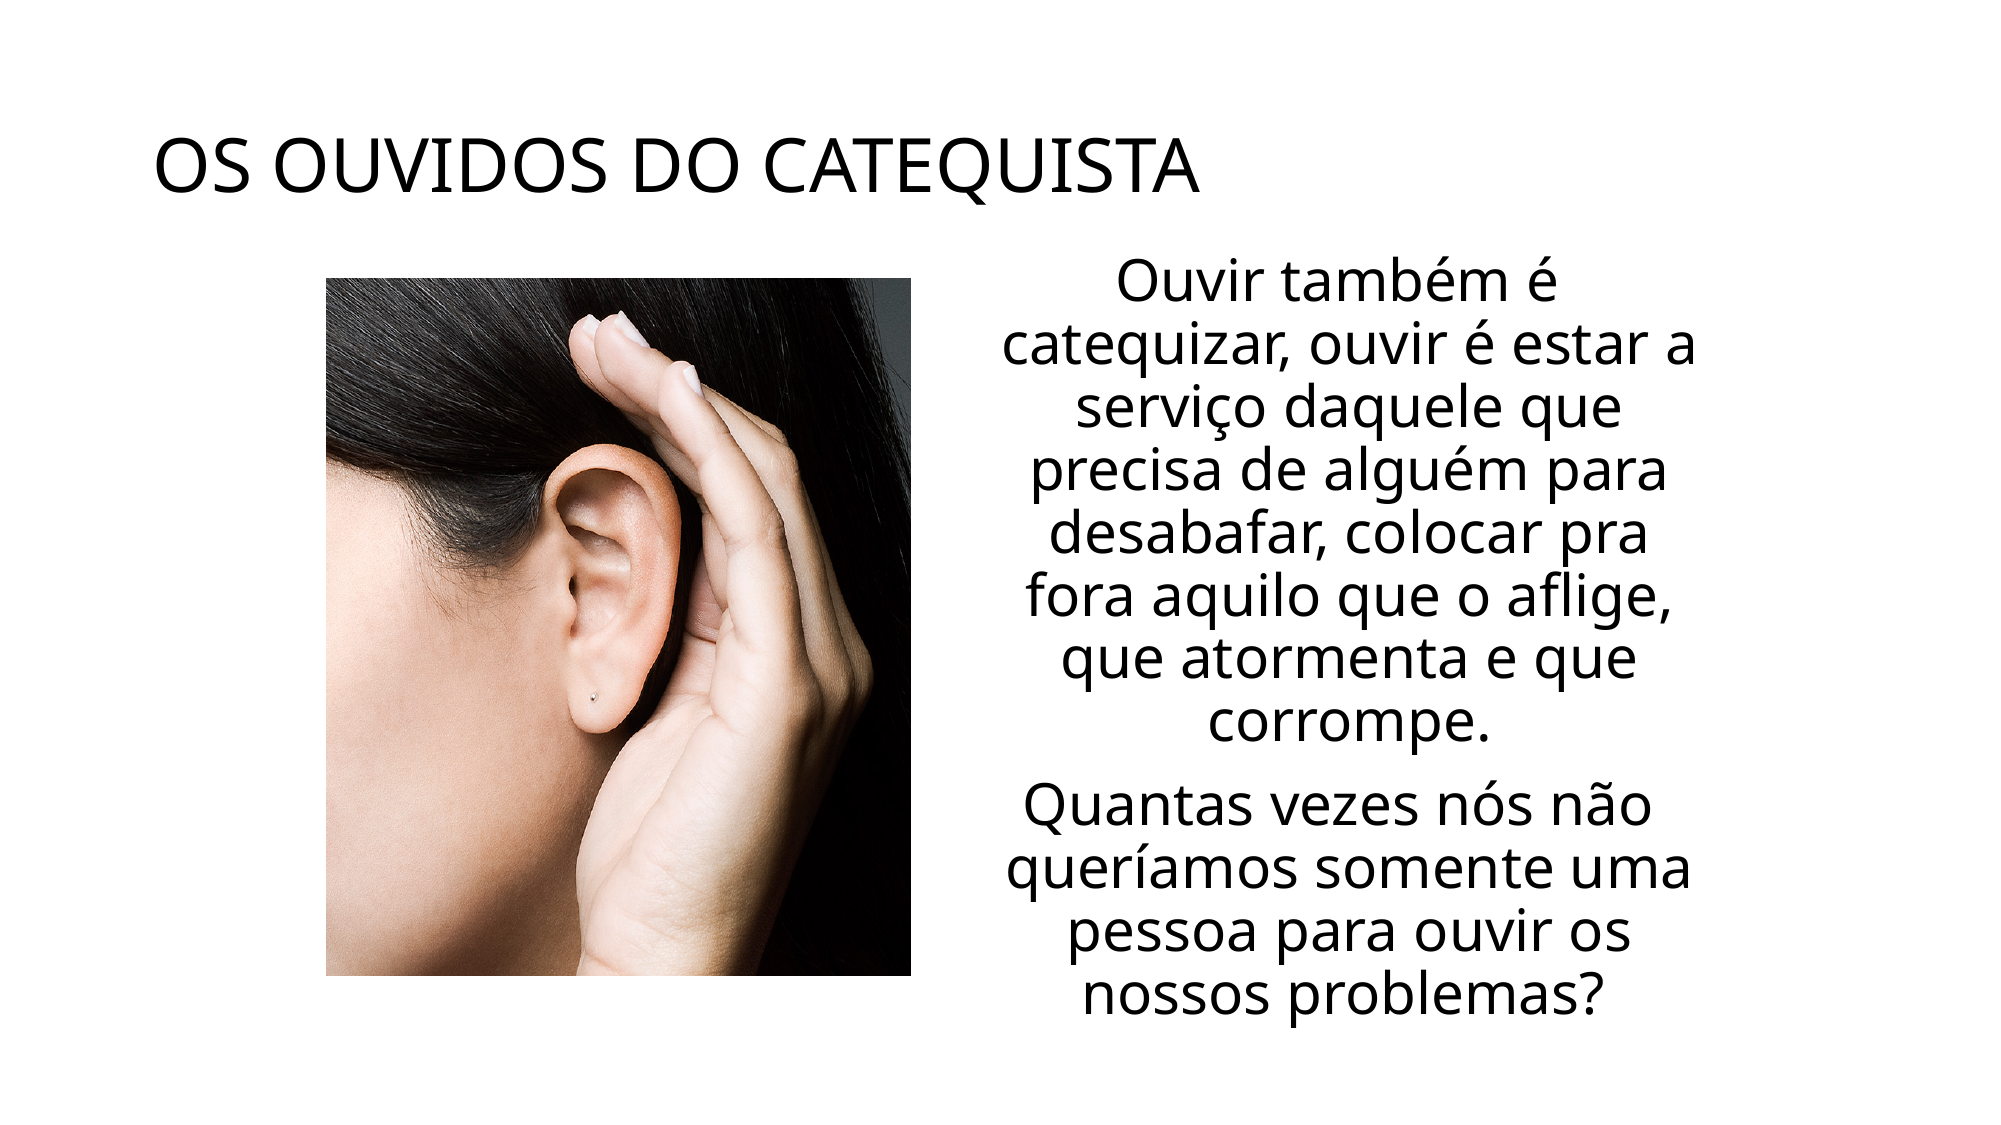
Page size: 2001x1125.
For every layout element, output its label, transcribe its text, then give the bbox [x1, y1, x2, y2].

list Ouvir também é catequizar, ouvir é estar a serviço daquele que precisa de alguém para desabafar, colocar pra fora aquilo que o aflige, que atormenta e que corrompe. Quantas vezes nós não queríamos somente uma pessoa para ouvir os nossos problemas? [940, 243, 1721, 1000]
picture [326, 278, 911, 976]
title OS OUVIDOS DO CATEQUISTA [137, 59, 1863, 278]
